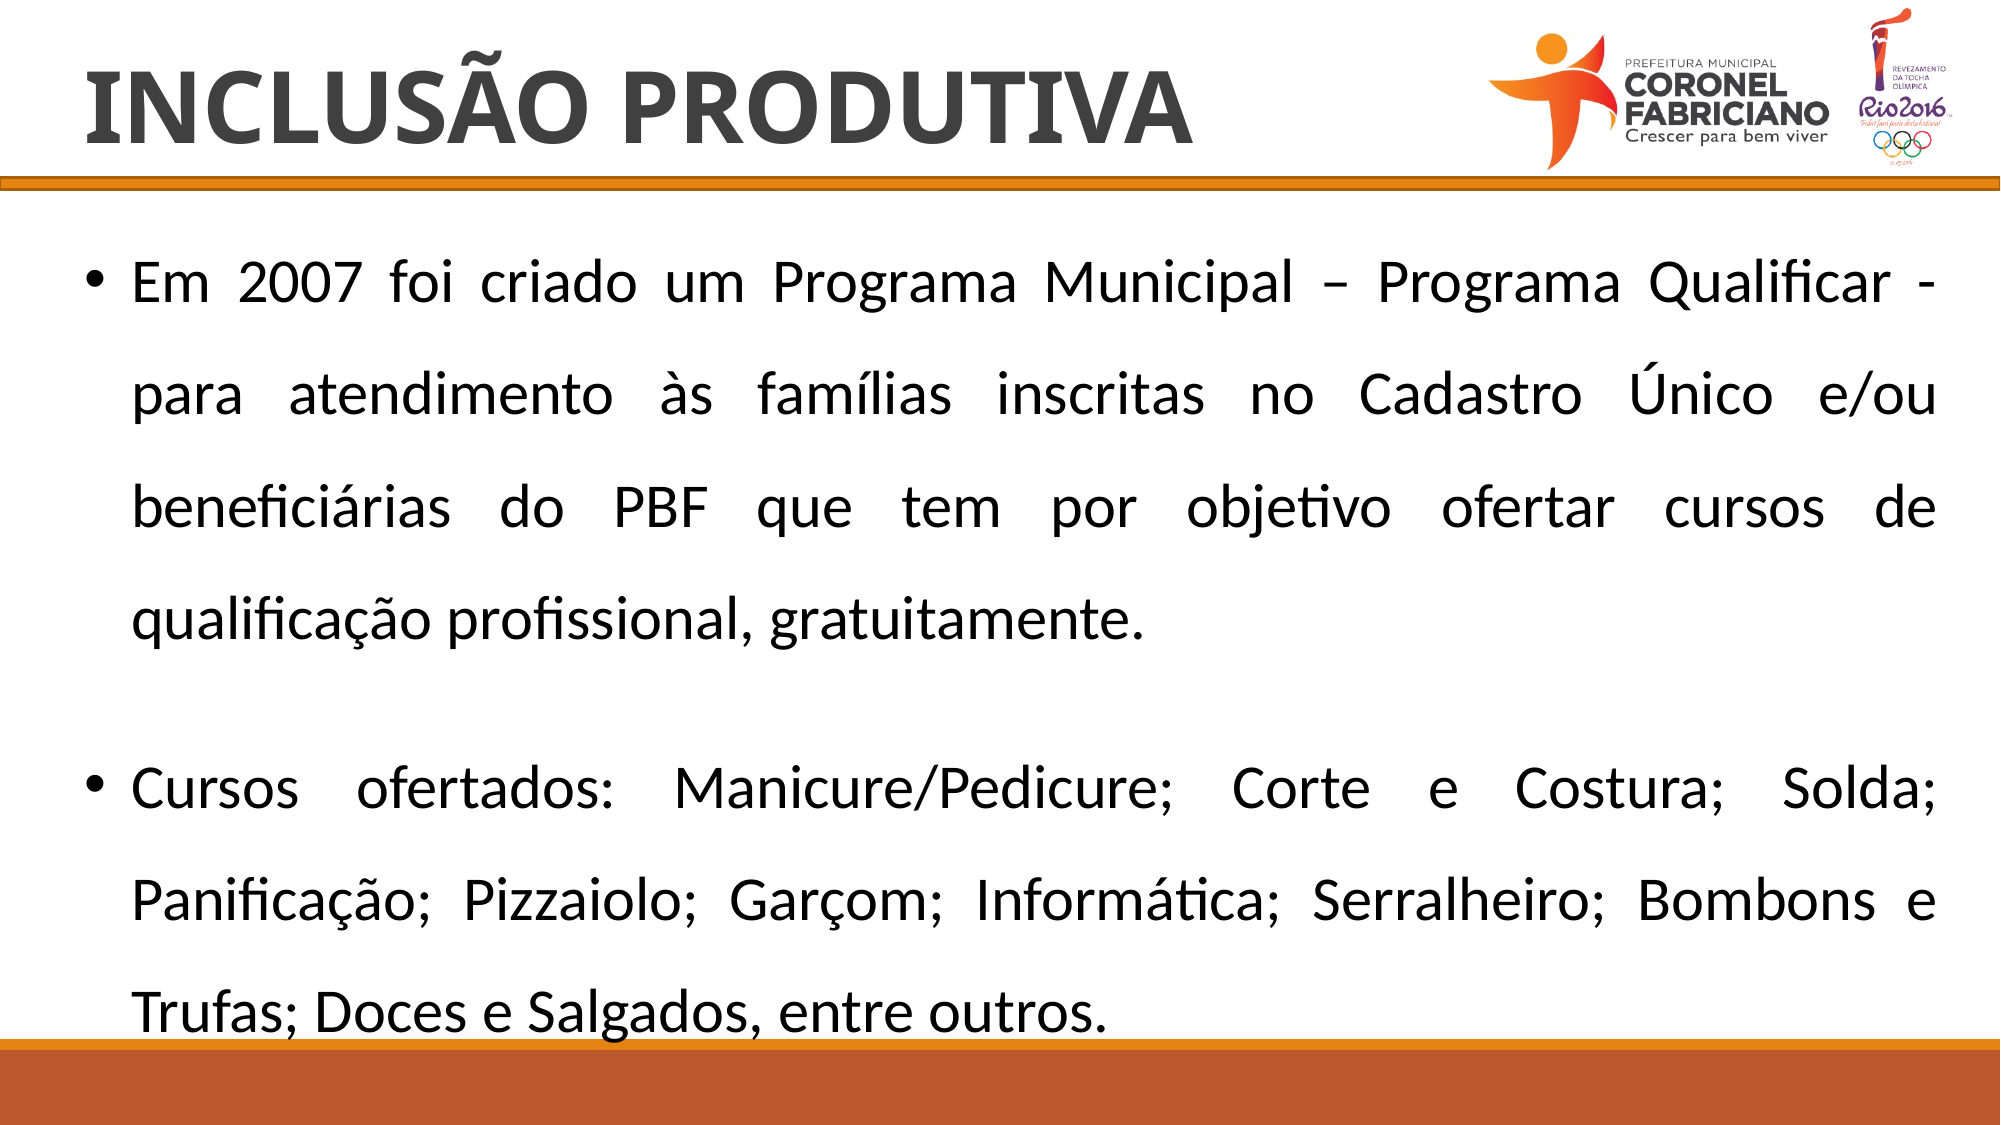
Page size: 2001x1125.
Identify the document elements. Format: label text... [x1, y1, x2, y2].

picture [1488, 0, 1963, 170]
text_box Em 2007 foi criado um Programa Municipal – Programa Qualificar - para atendimento às famílias inscritas no Cadastro Único e/ou beneficiárias do PBF que tem por objetivo ofertar cursos de qualificação profissional, gratuitamente. Cursos ofertados: Manicure/Pedicure; Corte e Costura; Solda; Panificação; Pizzaiolo; Garçom; Informática; Serralheiro; Bombons e Trufas; Doces e Salgados, entre outros. [69, 195, 1955, 1125]
title INCLUSÃO PRODUTIVA [69, 47, 1720, 172]
